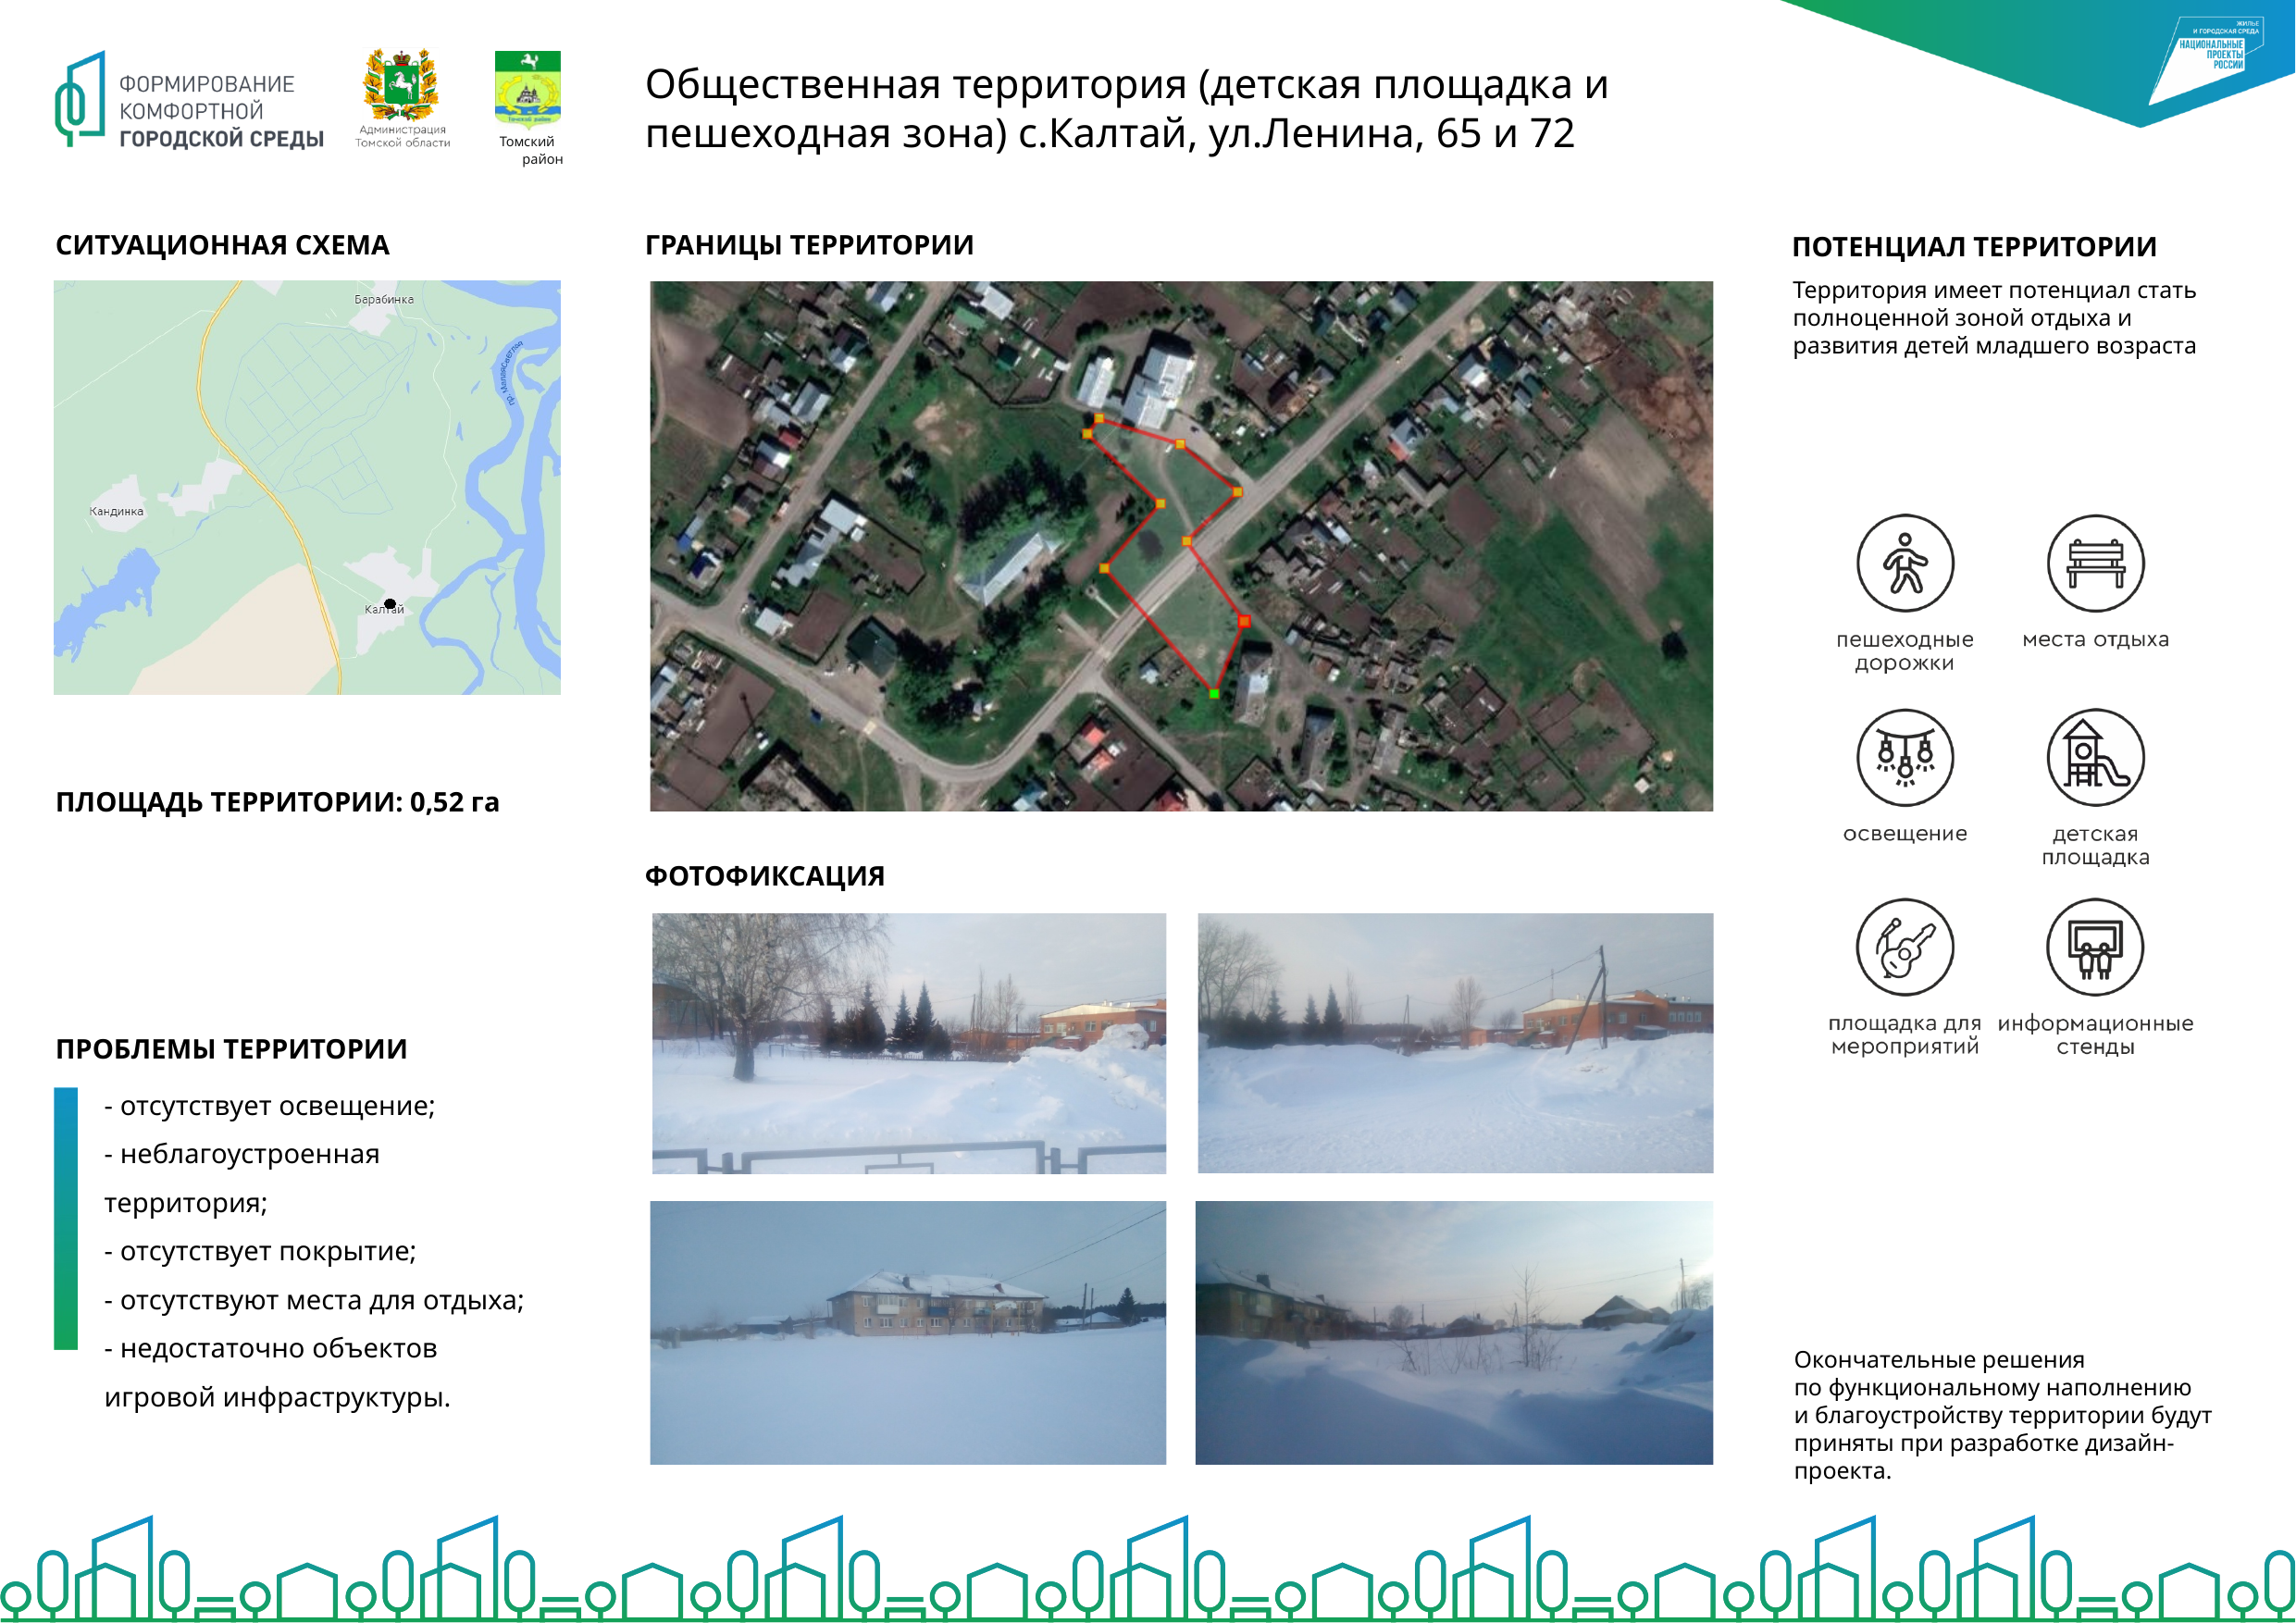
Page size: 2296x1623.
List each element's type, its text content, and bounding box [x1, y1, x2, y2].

text_box ФОТОФИКСАЦИЯ [631, 852, 1098, 898]
picture [650, 1201, 1167, 1465]
picture [652, 913, 1167, 1174]
picture [650, 281, 1714, 812]
picture [2042, 708, 2149, 867]
picture [0, 0, 2296, 191]
text_box ПЛОЩАДЬ ТЕРРИТОРИИ: 0,52 га [42, 778, 542, 824]
picture [1830, 898, 1980, 1059]
picture [1837, 514, 1973, 674]
picture [2023, 514, 2168, 650]
picture [1198, 913, 1714, 1173]
text_box ПРОБЛЕМЫ ТЕРРИТОРИИ [42, 1024, 509, 1072]
picture [61, 1094, 78, 1098]
text_box ПОТЕНЦИАЛ ТЕРРИТОРИИ [1778, 223, 2245, 269]
text_box Территория имеет потенциал стать полноценной зоной отдыха и развития детей младшего возраста [1779, 267, 2246, 365]
picture [1195, 1201, 1714, 1465]
picture [1999, 898, 2193, 1057]
picture [54, 1087, 78, 1350]
text_box - отсутствует освещение; - неблагоустроенная территория; - отсутствует покрытие; - отсутствуют места для отдыха; - недостаточно объектов игровой инфраструктуры. [90, 1065, 565, 1452]
text_box Окончательные решения по функциональному наполнению и благоустройству территории будут приняты при разработке дизайн-проекта. [1780, 1338, 2277, 1491]
picture [1843, 708, 1967, 844]
picture [0, 1514, 2296, 1623]
text_box ГРАНИЦЫ ТЕРРИТОРИИ [631, 221, 1098, 267]
picture [54, 280, 561, 695]
text_box СИТУАЦИОННАЯ СХЕМА [42, 221, 509, 267]
